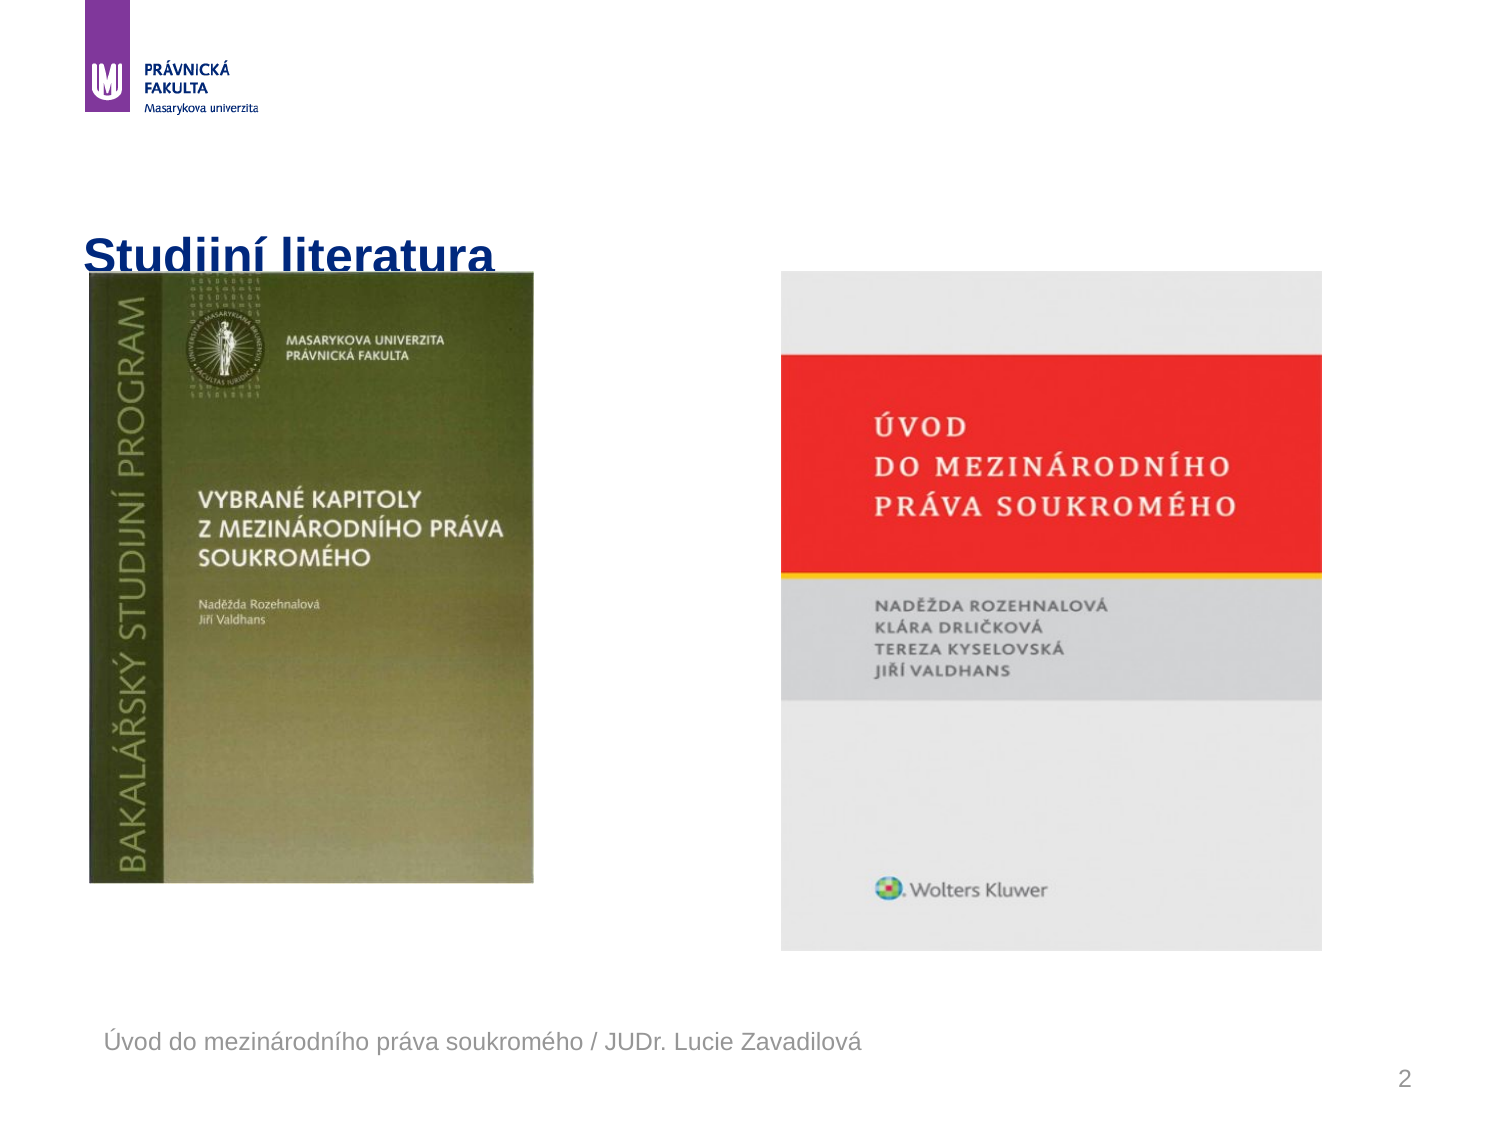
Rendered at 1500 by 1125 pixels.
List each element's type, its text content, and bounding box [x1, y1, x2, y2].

footer Úvod do mezinárodního práva soukromého / JUDr. Lucie Zavadilová [88, 1021, 1063, 1063]
title Studijní literatura [83, 184, 1411, 291]
slide_number 2 [1125, 1025, 1428, 1100]
picture [0, 0, 1500, 1125]
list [781, 271, 1322, 951]
